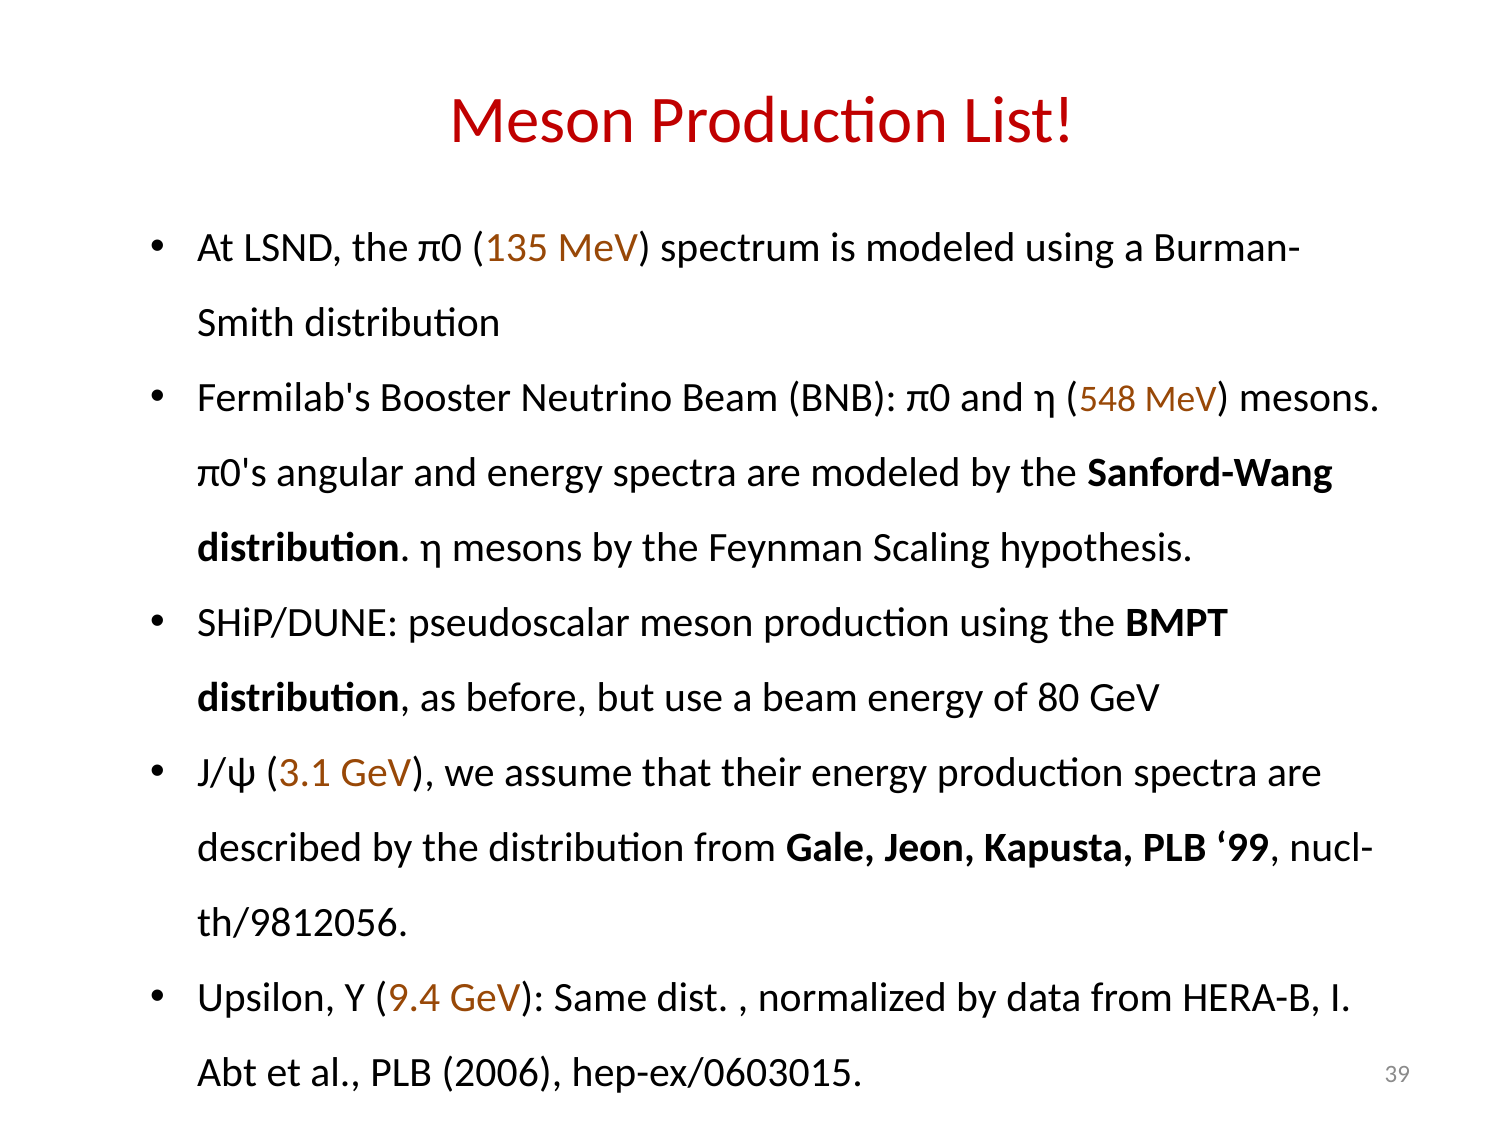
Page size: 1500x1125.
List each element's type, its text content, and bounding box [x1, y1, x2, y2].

text_box At LSND, the π0 (135 MeV) spectrum is modeled using a Burman-Smith distribution Fermilab's Booster Neutrino Beam (BNB): π0 and η (548 MeV) mesons. π0's angular and energy spectra are modeled by the Sanford-Wang distribution. η mesons by the Feynman Scaling hypothesis. SHiP/DUNE: pseudoscalar meson production using the BMPT distribution, as before, but use a beam energy of 80 GeV J/ψ (3.1 GeV), we assume that their energy production spectra are described by the distribution from Gale, Jeon, Kapusta, PLB ‘99, nucl-th/9812056. Upsilon, Y (9.4 GeV): Same dist. , normalized by data from HERA-B, I. Abt et al., PLB (2006), hep-ex/0603015. [135, 187, 1413, 1103]
title Meson Production List! [87, 44, 1438, 188]
slide_number 39 [1074, 1042, 1425, 1103]
